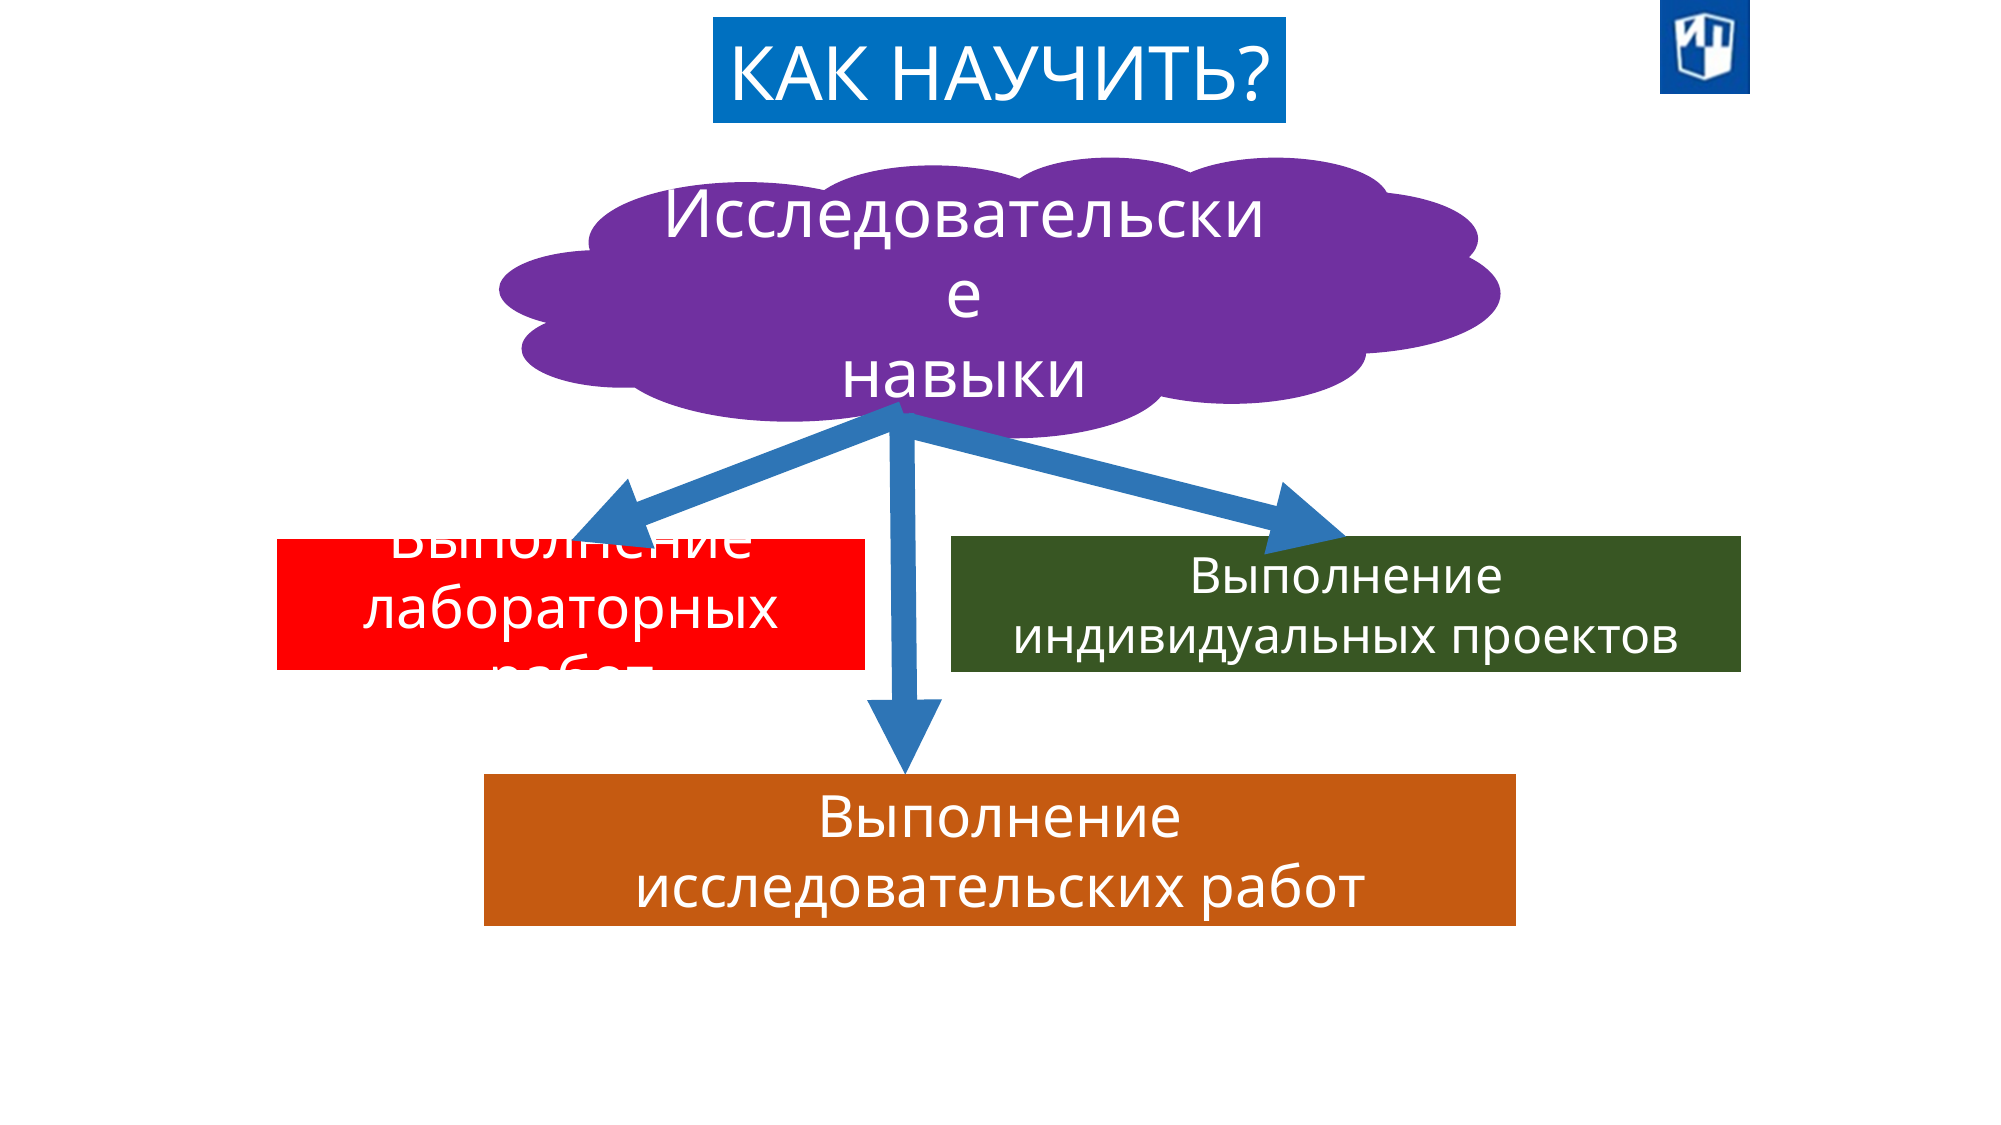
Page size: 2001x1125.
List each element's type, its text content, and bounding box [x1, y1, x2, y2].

text_box Выполнение индивидуальных проектов [951, 536, 1741, 672]
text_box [901, 413, 906, 775]
picture [1660, 0, 1750, 94]
text_box Выполнение лабораторных работ [277, 539, 865, 670]
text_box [571, 413, 904, 541]
text_box КАК НАУЧИТЬ? [713, 17, 1286, 123]
text_box Исследовательские навыки [498, 157, 1501, 424]
text_box Выполнение исследовательских работ [484, 774, 1516, 926]
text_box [906, 424, 1347, 537]
